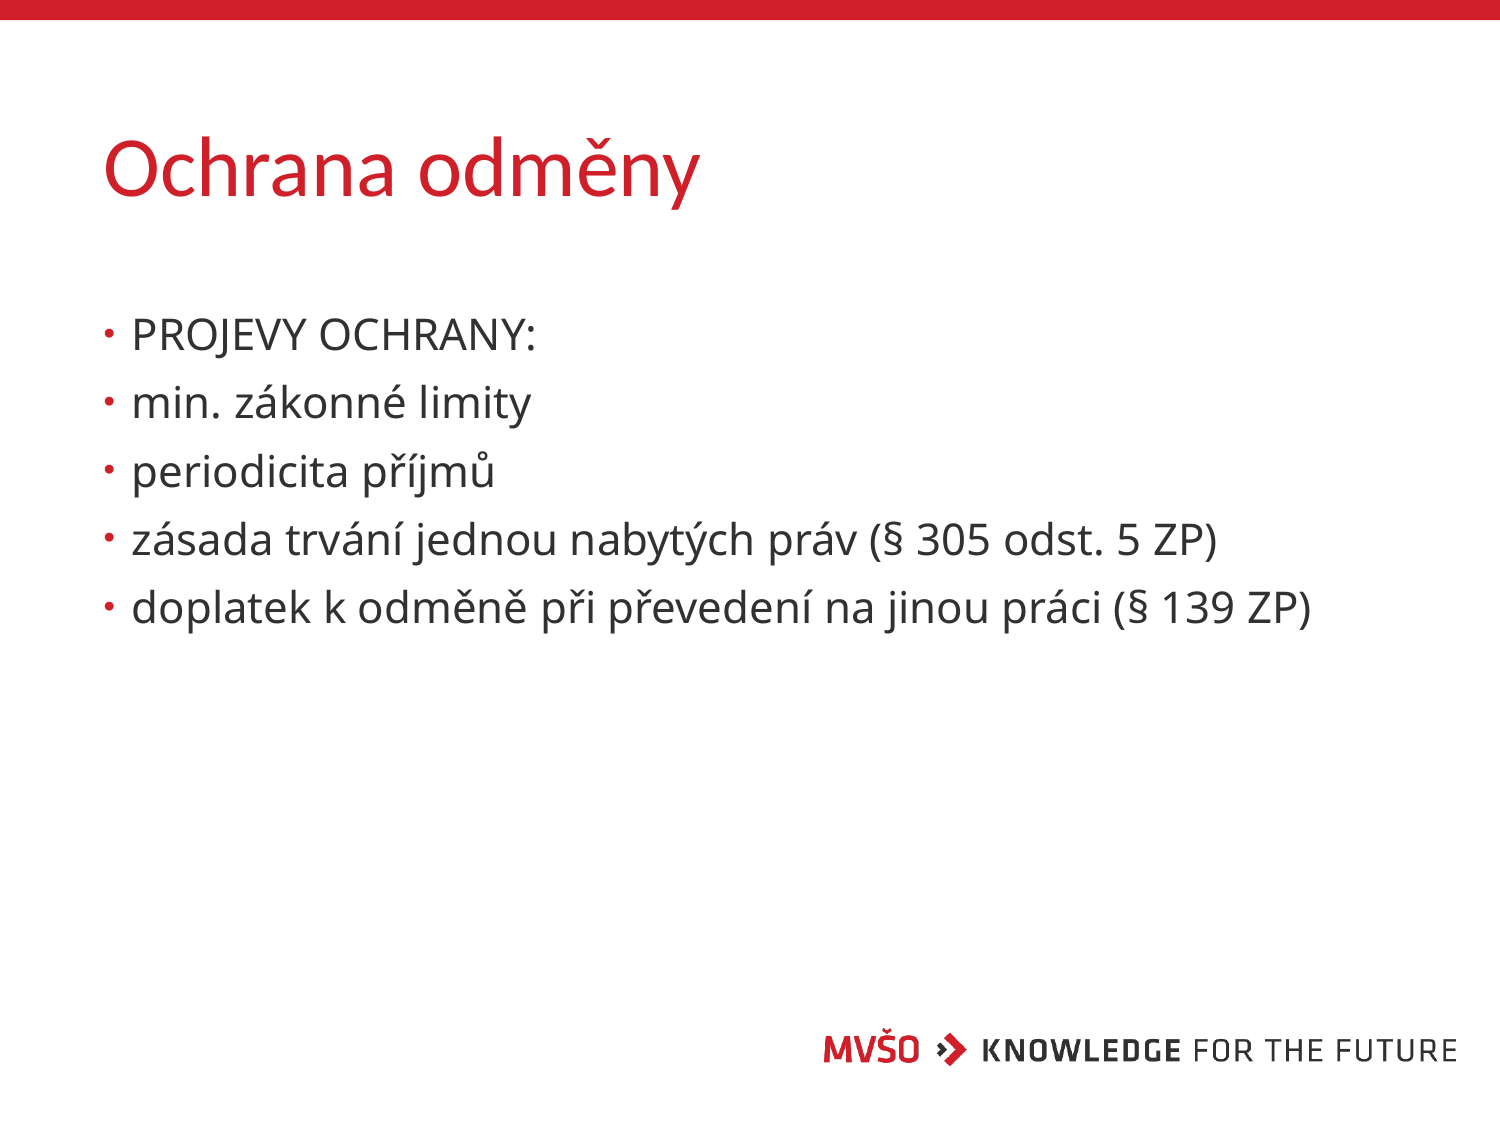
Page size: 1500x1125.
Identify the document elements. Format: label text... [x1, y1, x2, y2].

title Ochrana odměny [88, 59, 1412, 278]
list PROJEVY OCHRANY: min. zákonné limity periodicita příjmů zásada trvání jednou nabytých práv (§ 305 odst. 5 ZP) doplatek k odměně při převedení na jinou práci (§ 139 ZP) [88, 299, 1412, 969]
picture [824, 1028, 1456, 1066]
